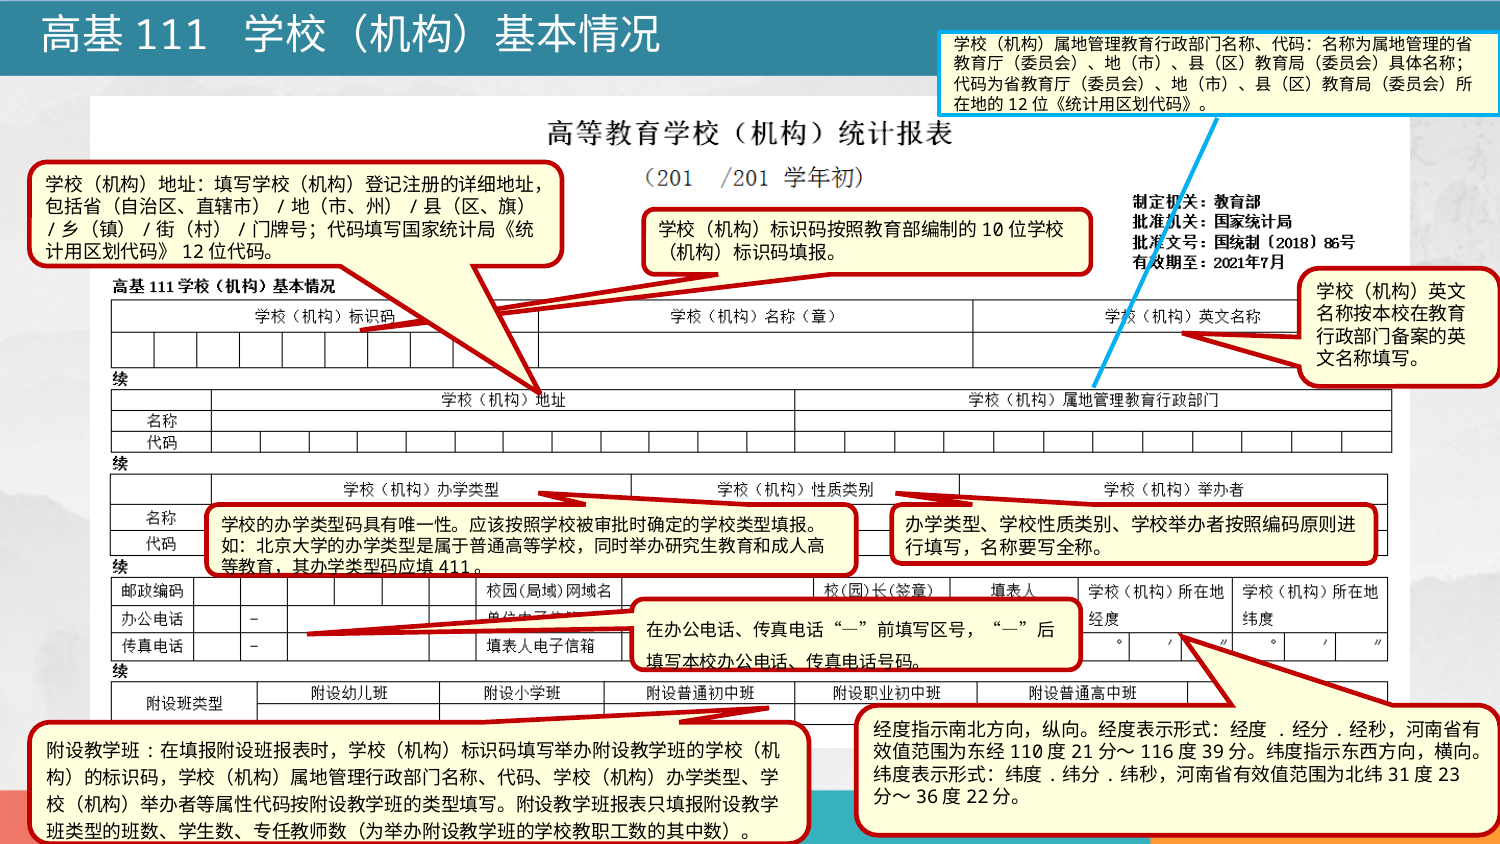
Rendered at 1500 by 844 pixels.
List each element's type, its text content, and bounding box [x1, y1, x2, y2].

text_box 经度指示南北方向，纵向。经度表示形式：经度 .经分.经秒，河南省有效值范围为东经110度21分～116度39分。纬度指示东西方向，横向。纬度表示形式：纬度.纬分.纬秒，河南省有效值范围为北纬31度23分～36度22分。 [856, 705, 1500, 836]
picture [942, 96, 1411, 112]
text_box 高基111 学校（机构）基本情况 [25, 0, 677, 65]
picture [0, 0, 1500, 844]
text_box 附设教学班:在填报附设班报表时，学校（机构）标识码填写举办附设教学班的学校（机构）的标识码，学校（机构）属地管理行政部门名称、代码、学校（机构）办学类型、学校（机构）举办者等属性代码按附设教学班的类型填写。附设教学班报表只填报附设教学班类型的班数、学生数、专任教师数（为举办附设教学班的学校教职工数的其中数）。 [29, 722, 810, 844]
text_box 学校（机构）属地管理教育行政部门名称、代码：名称为属地管理的省教育厅（委员会）、地（市）、县（区）教育局（委员会）具体名称；代码为省教育厅（委员会）、地（市）、县（区）教育局（委员会）所在地的12位《统计用区划代码》。 [937, 30, 1500, 117]
text_box 学校（机构）地址：填写学校（机构）登记注册的详细地址，包括省（自治区、直辖市）/地（市、州）/县（区、旗）/乡（镇）/街（村）/门牌号；代码填写国家统计局《统计用区划代码》12位代码。 [29, 161, 84, 267]
text_box 学校（机构）英文名称按本校在教育行政部门备案的英文名称填写。 [1415, 268, 1500, 387]
